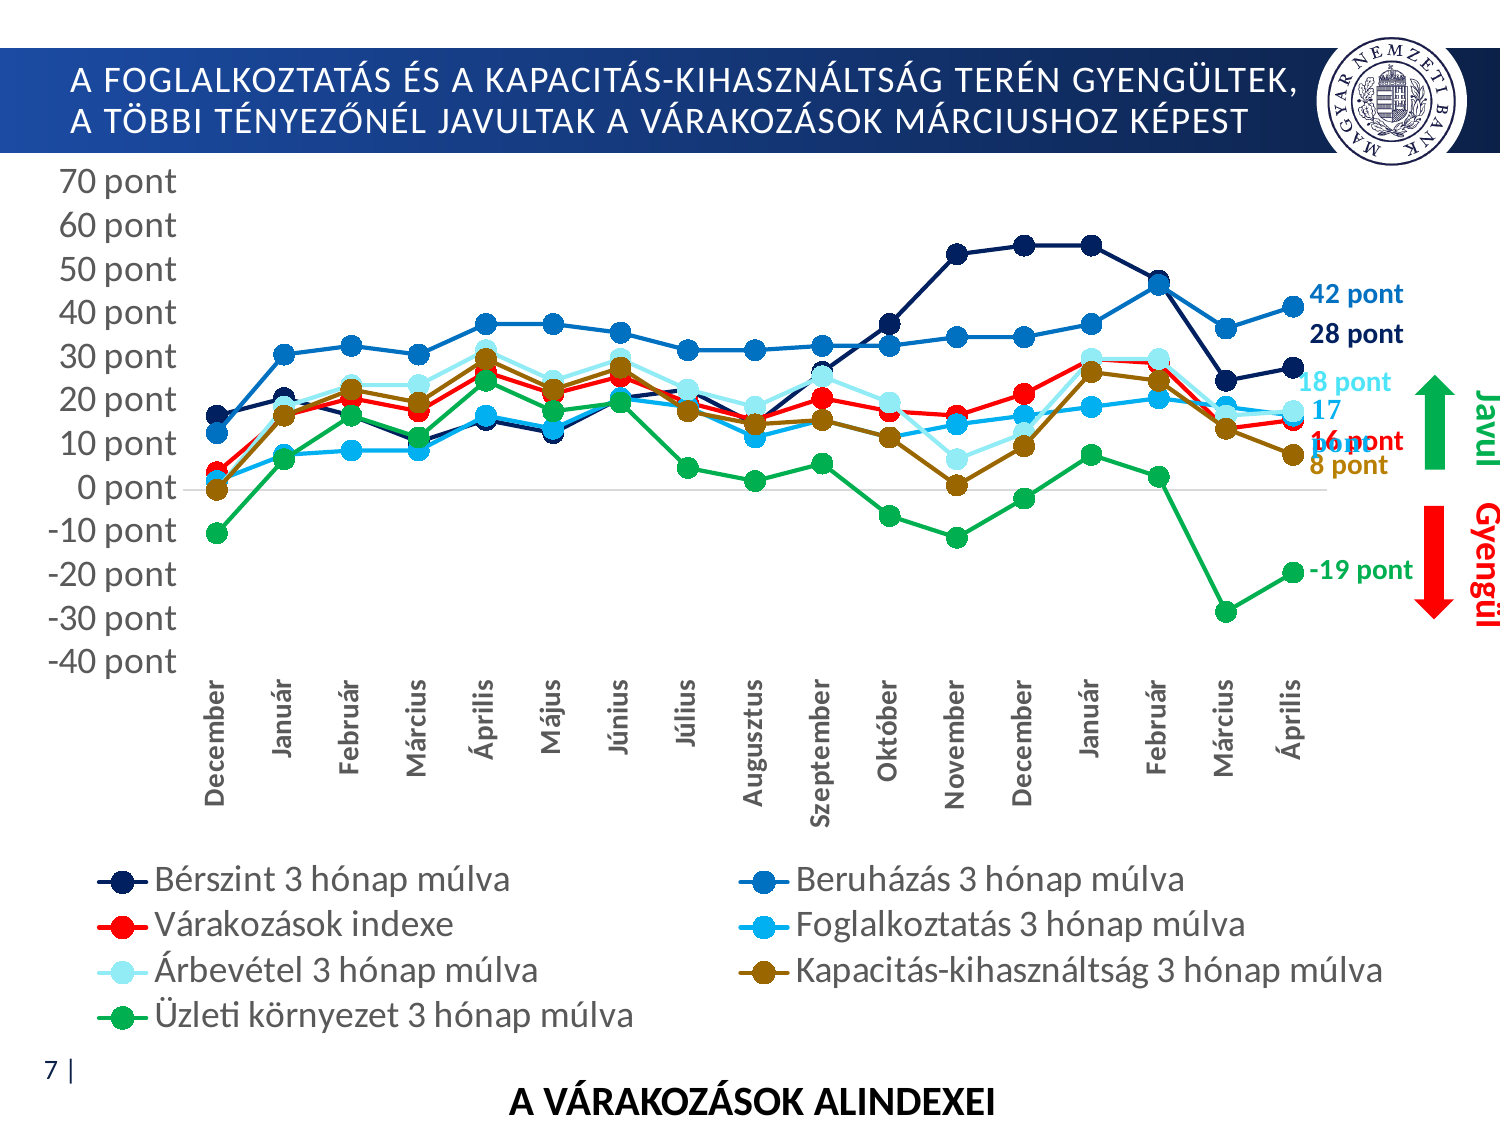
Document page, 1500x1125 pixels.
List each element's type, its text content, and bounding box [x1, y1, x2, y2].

chart [5, 151, 1500, 1058]
title A foglalkoztatás és a kapacitás-kihasználtság terén gyengültek, a többi tényezőnél javultak a várakozások márciushoz képest [55, 50, 1327, 151]
text_box A várakozások alindexei [5, 1066, 1500, 1125]
picture [1327, 36, 1457, 151]
